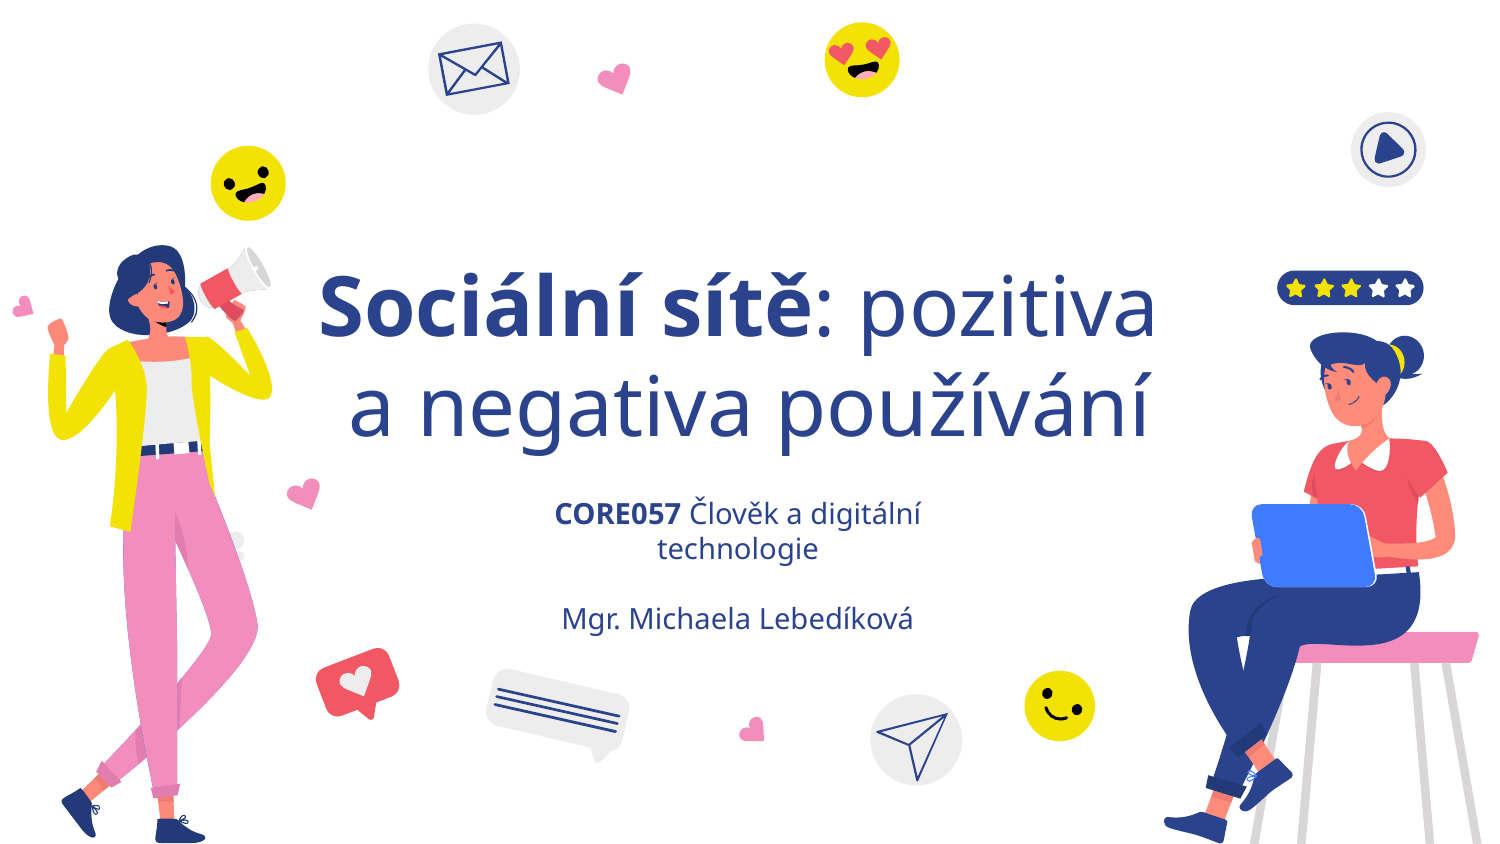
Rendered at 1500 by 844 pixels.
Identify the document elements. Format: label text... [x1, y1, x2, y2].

text_box [739, 716, 764, 742]
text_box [1161, 332, 1482, 844]
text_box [824, 22, 900, 98]
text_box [864, 693, 968, 786]
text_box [40, 244, 278, 844]
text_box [484, 668, 632, 764]
text_box [286, 493, 319, 510]
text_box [1350, 111, 1427, 188]
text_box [421, 23, 527, 116]
subtitle CORE057 Člověk a digitální technologie Mgr. Michaela Lebedíková [455, 500, 1021, 631]
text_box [1024, 670, 1096, 742]
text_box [210, 145, 286, 221]
title Sociální sítě: pozitiva a negativa používání [265, 213, 1235, 493]
text_box [597, 63, 631, 95]
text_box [1276, 270, 1424, 306]
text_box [313, 647, 402, 721]
text_box [12, 295, 34, 317]
